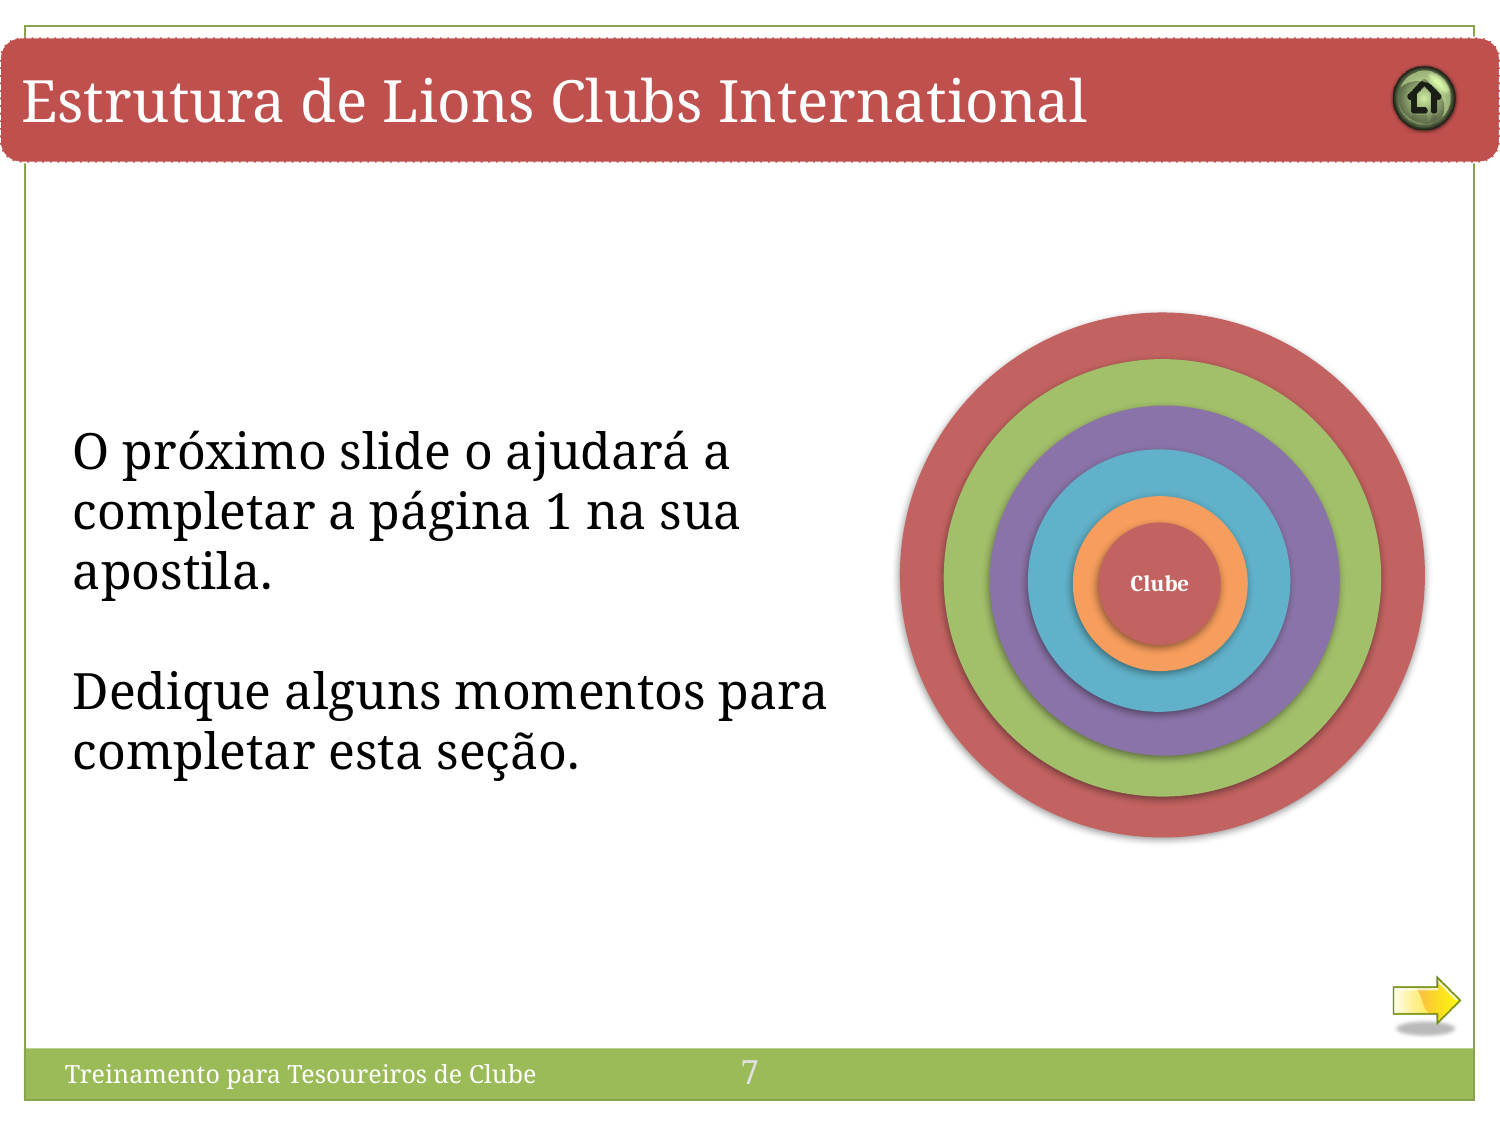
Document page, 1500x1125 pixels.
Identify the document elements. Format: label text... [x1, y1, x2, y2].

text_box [0, 37, 1500, 163]
picture [1387, 962, 1463, 1038]
picture [1387, 62, 1460, 134]
text_box O próximo slide o ajudará a completar a página 1 na sua apostila. Dedique alguns momentos para completar esta seção. [58, 412, 863, 788]
footer Treinamento para Tesoureiros de Clube [50, 1051, 638, 1112]
slide_number 7 [699, 1037, 800, 1110]
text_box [899, 312, 1426, 838]
